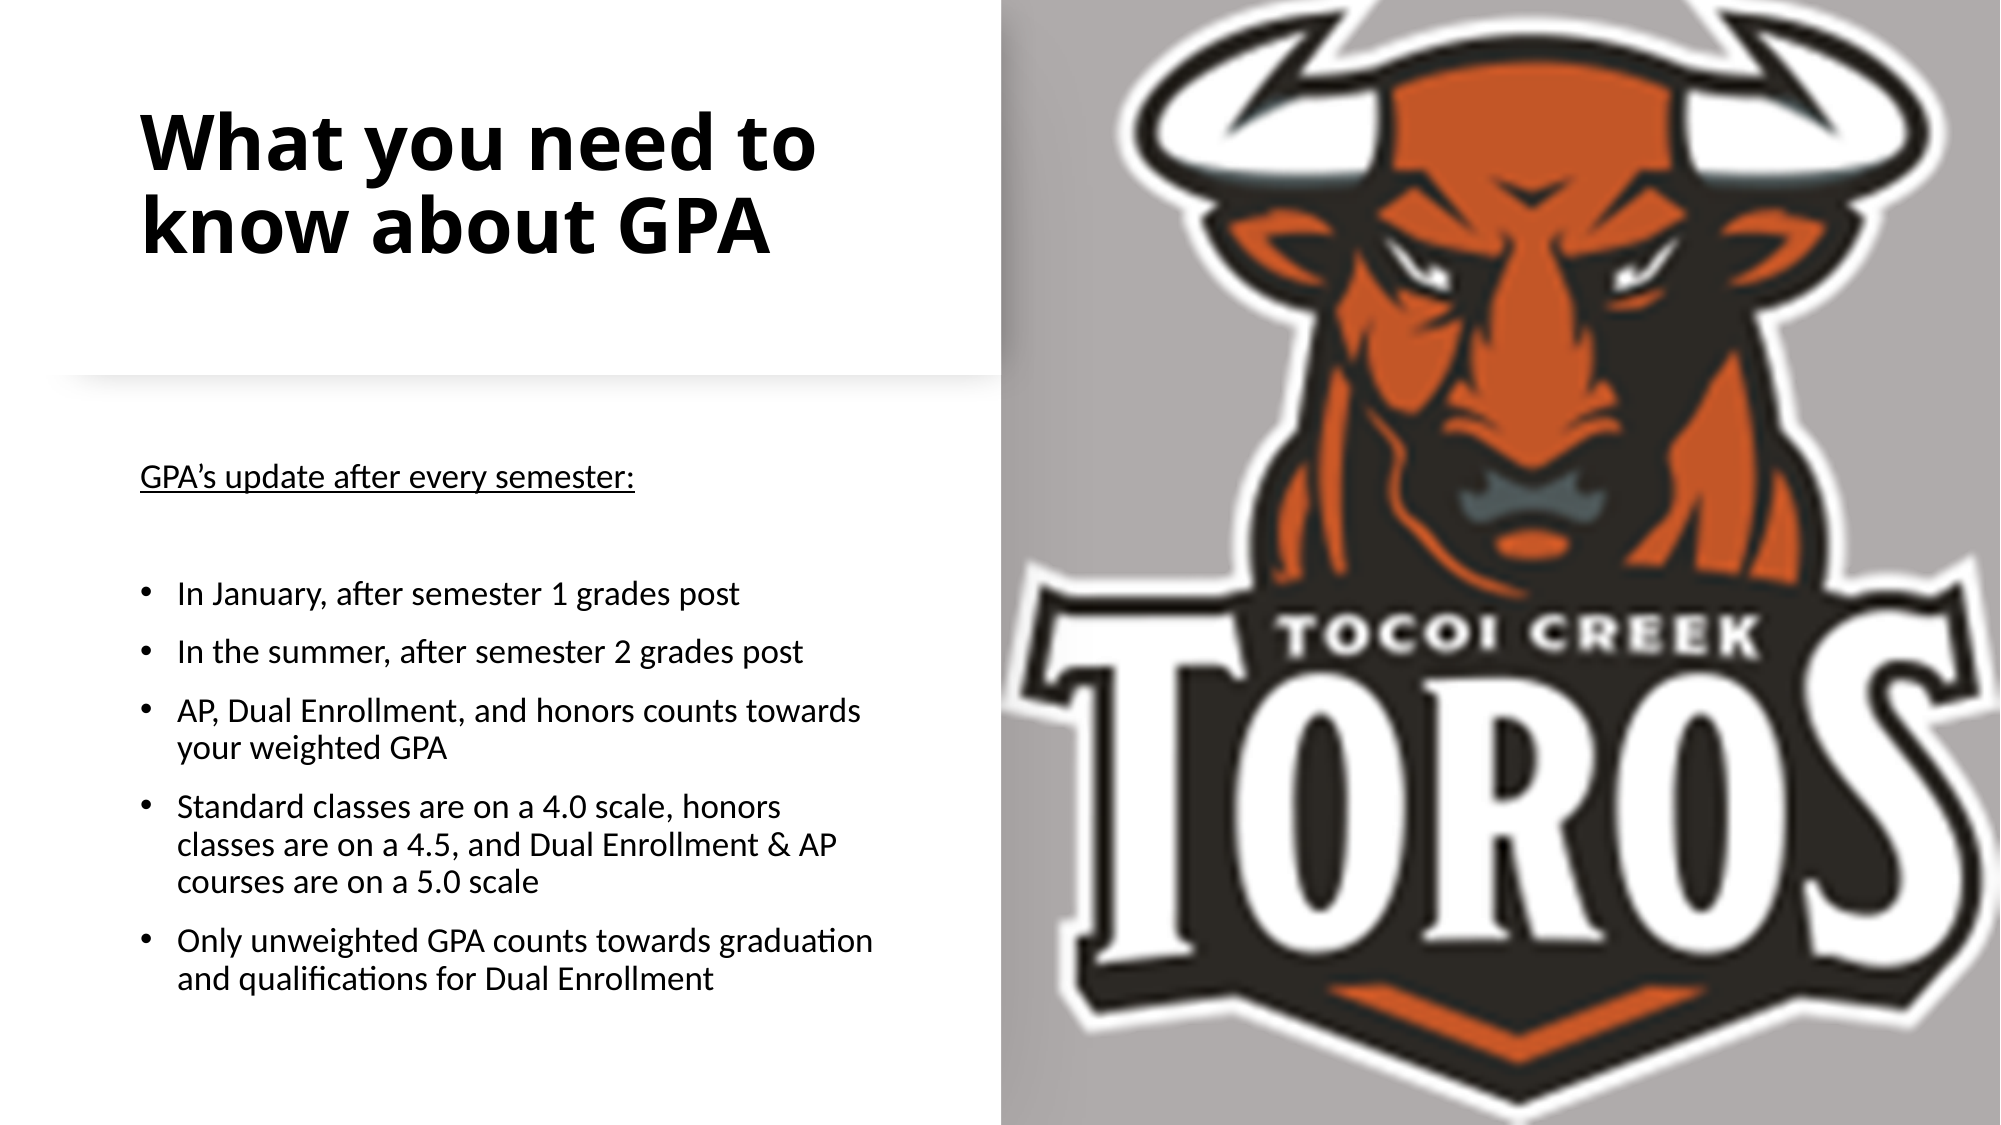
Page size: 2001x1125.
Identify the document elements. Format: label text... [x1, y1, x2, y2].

text_box [0, 0, 1001, 376]
picture [1001, 0, 2000, 1125]
title What you need to know about GPA [124, 53, 909, 322]
list GPA’s update after every semester: In January, after semester 1 grades post In the summer, after semester 2 grades post AP, Dual Enrollment, and honors counts towards your weighted GPA Standard classes are on a 4.0 scale, honors classes are on a 4.5, and Dual Enrollment & AP courses are on a 5.0 scale Only unweighted GPA counts towards graduation and qualifications for Dual Enrollment [124, 428, 890, 1027]
text_box [0, 376, 1001, 1125]
